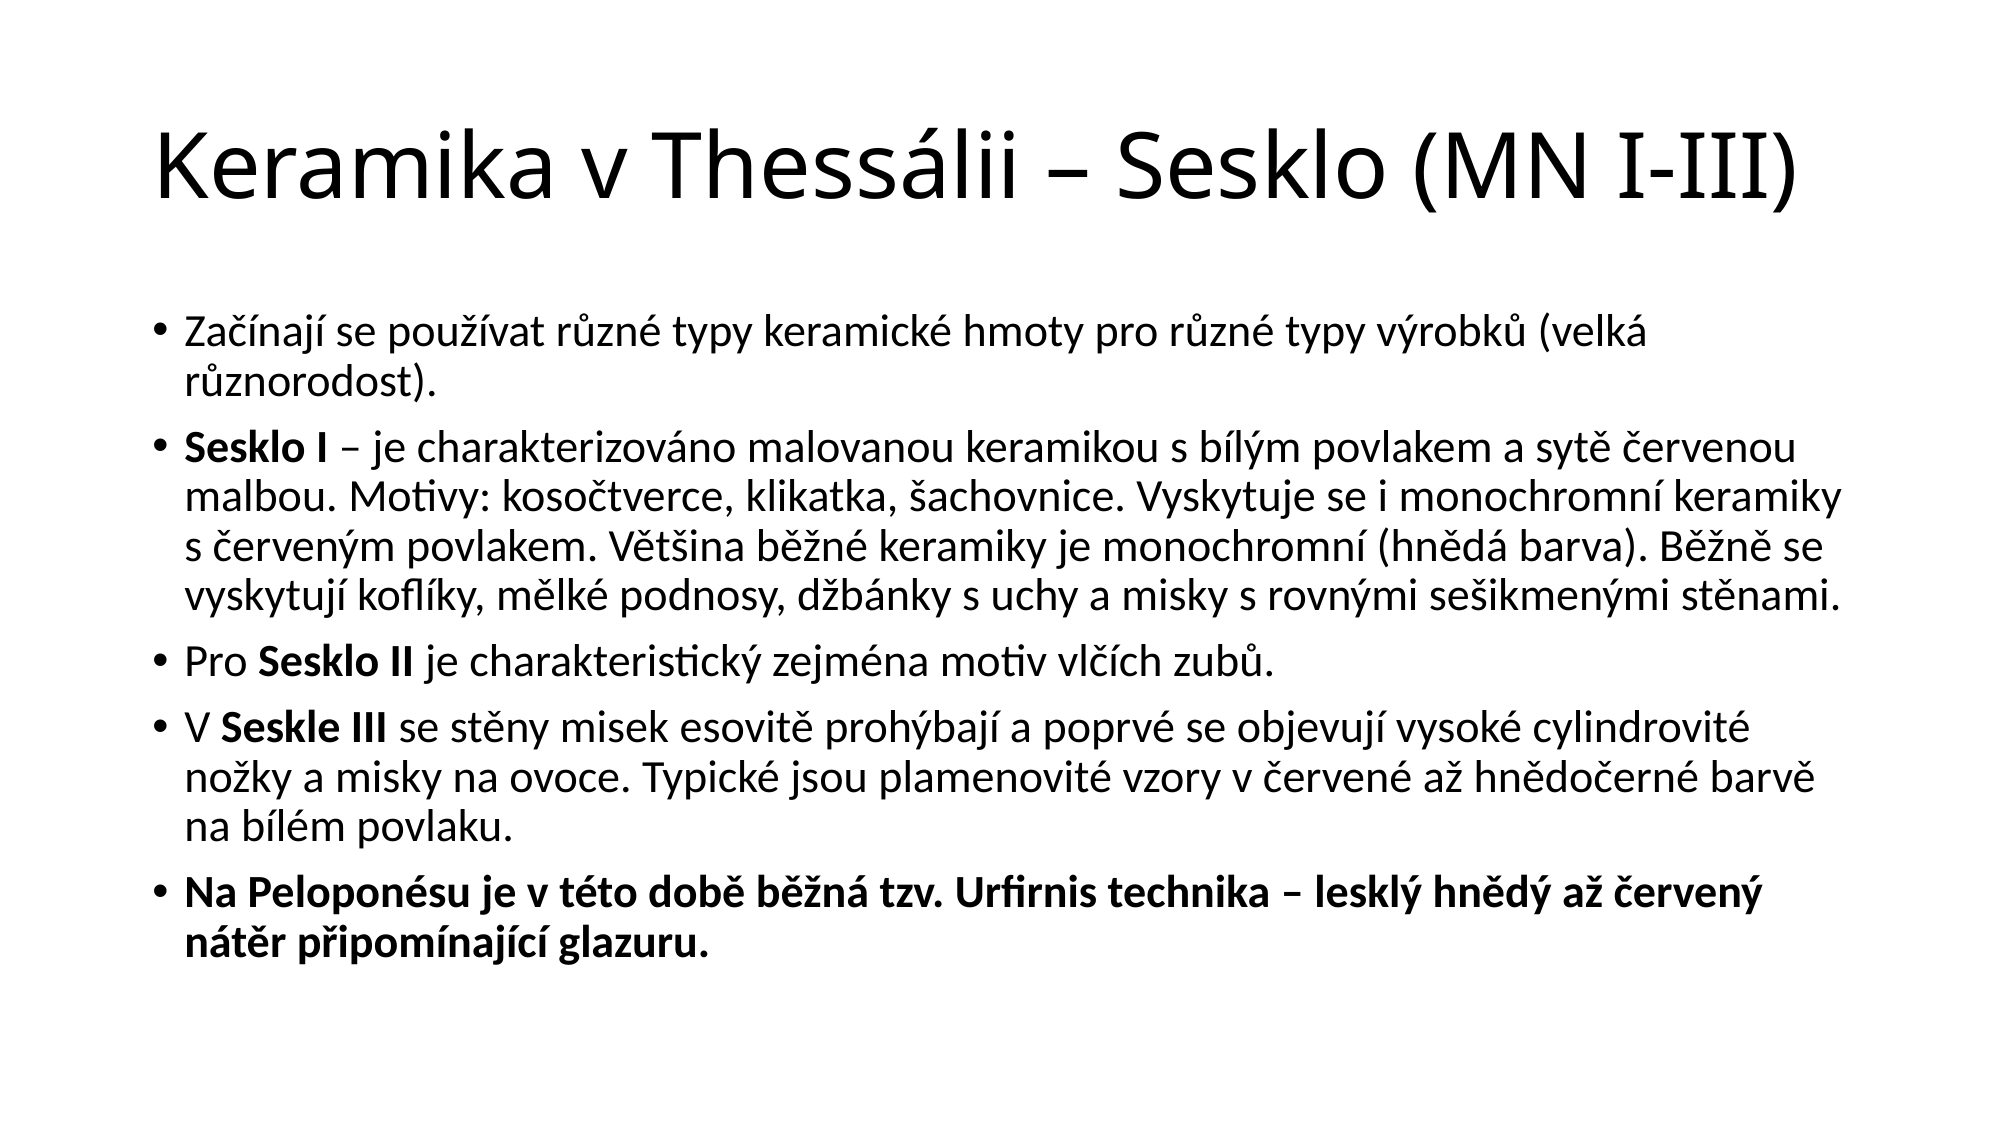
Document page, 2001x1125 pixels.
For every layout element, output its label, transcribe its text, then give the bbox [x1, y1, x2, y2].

list Začínají se používat různé typy keramické hmoty pro různé typy výrobků (velká různorodost). Sesklo I – je charakterizováno malovanou keramikou s bílým povlakem a sytě červenou malbou. Motivy: kosočtverce, klikatka, šachovnice. Vyskytuje se i monochromní keramiky s červeným povlakem. Většina běžné keramiky je monochromní (hnědá barva). Běžně se vyskytují koflíky, mělké podnosy, džbánky s uchy a misky s rovnými sešikmenými stěnami. Pro Sesklo II je charakteristický zejména motiv vlčích zubů. V Seskle III se stěny misek esovitě prohýbají a poprvé se objevují vysoké cylindrovité nožky a misky na ovoce. Typické jsou plamenovité vzory v červené až hnědočerné barvě na bílém povlaku. Na Peloponésu je v této době běžná tzv. Urfirnis technika – lesklý hnědý až červený nátěr připomínající glazuru. [137, 299, 1863, 1014]
title Keramika v Thessálii – Sesklo (MN I-III) [137, 59, 1863, 278]
